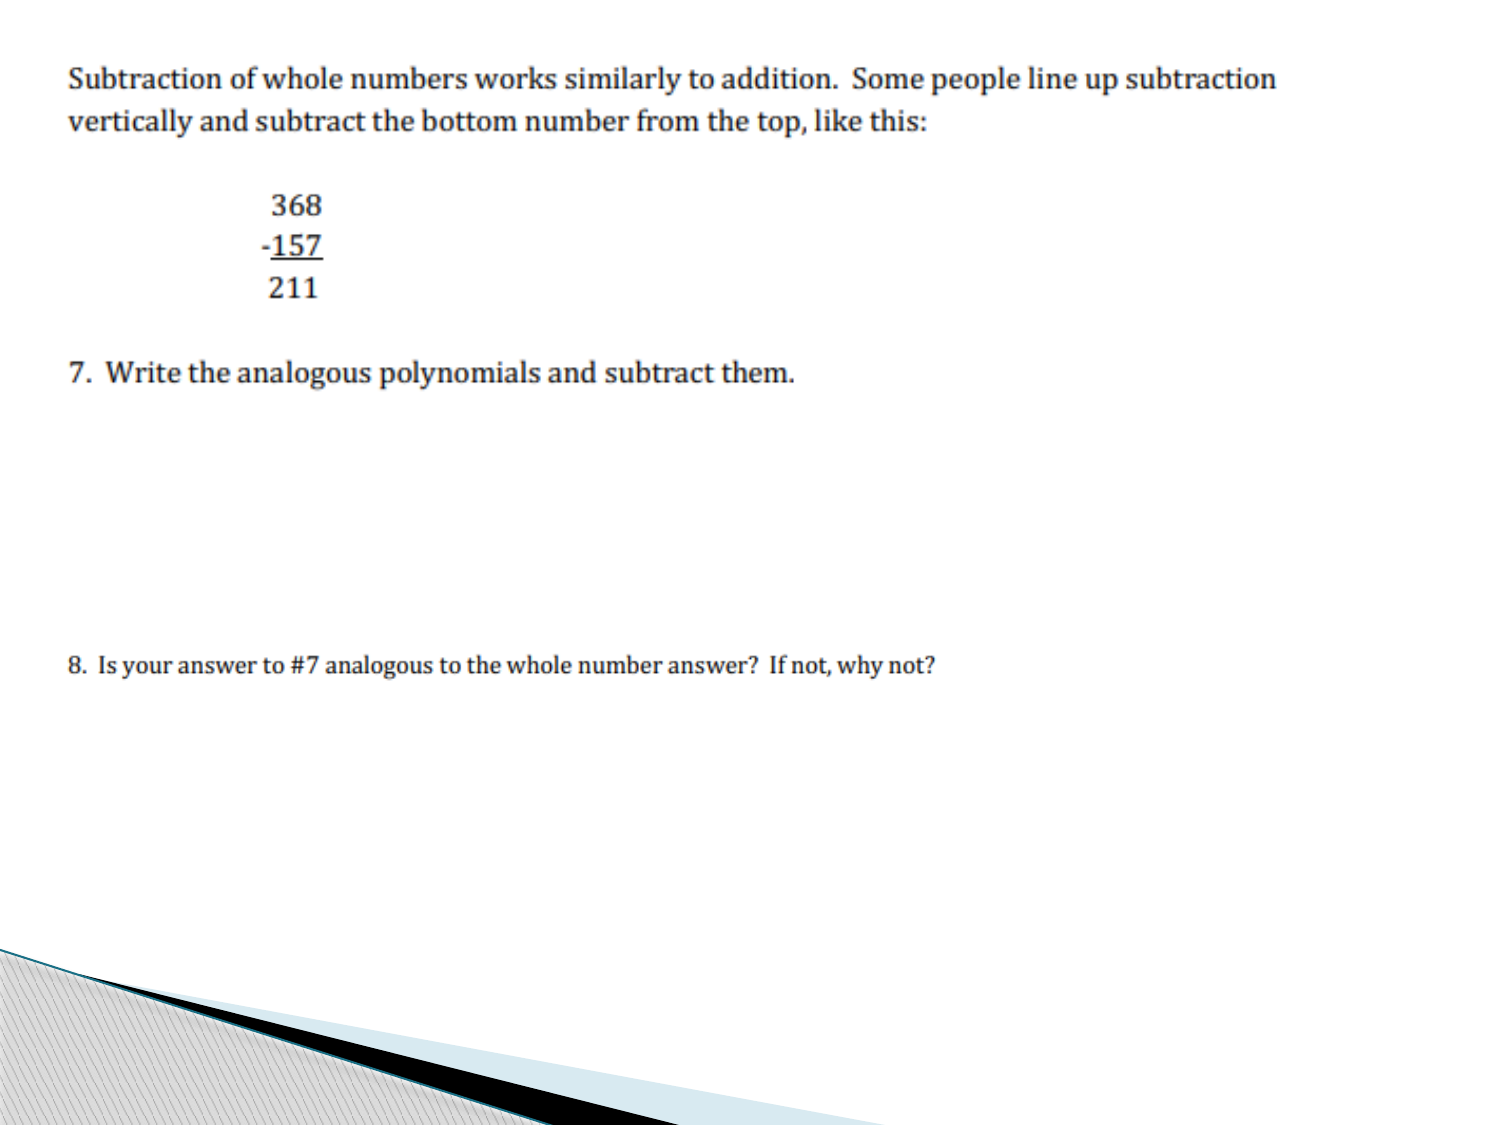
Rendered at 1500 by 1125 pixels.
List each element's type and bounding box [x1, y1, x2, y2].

picture [55, 637, 951, 686]
picture [55, 49, 1299, 401]
